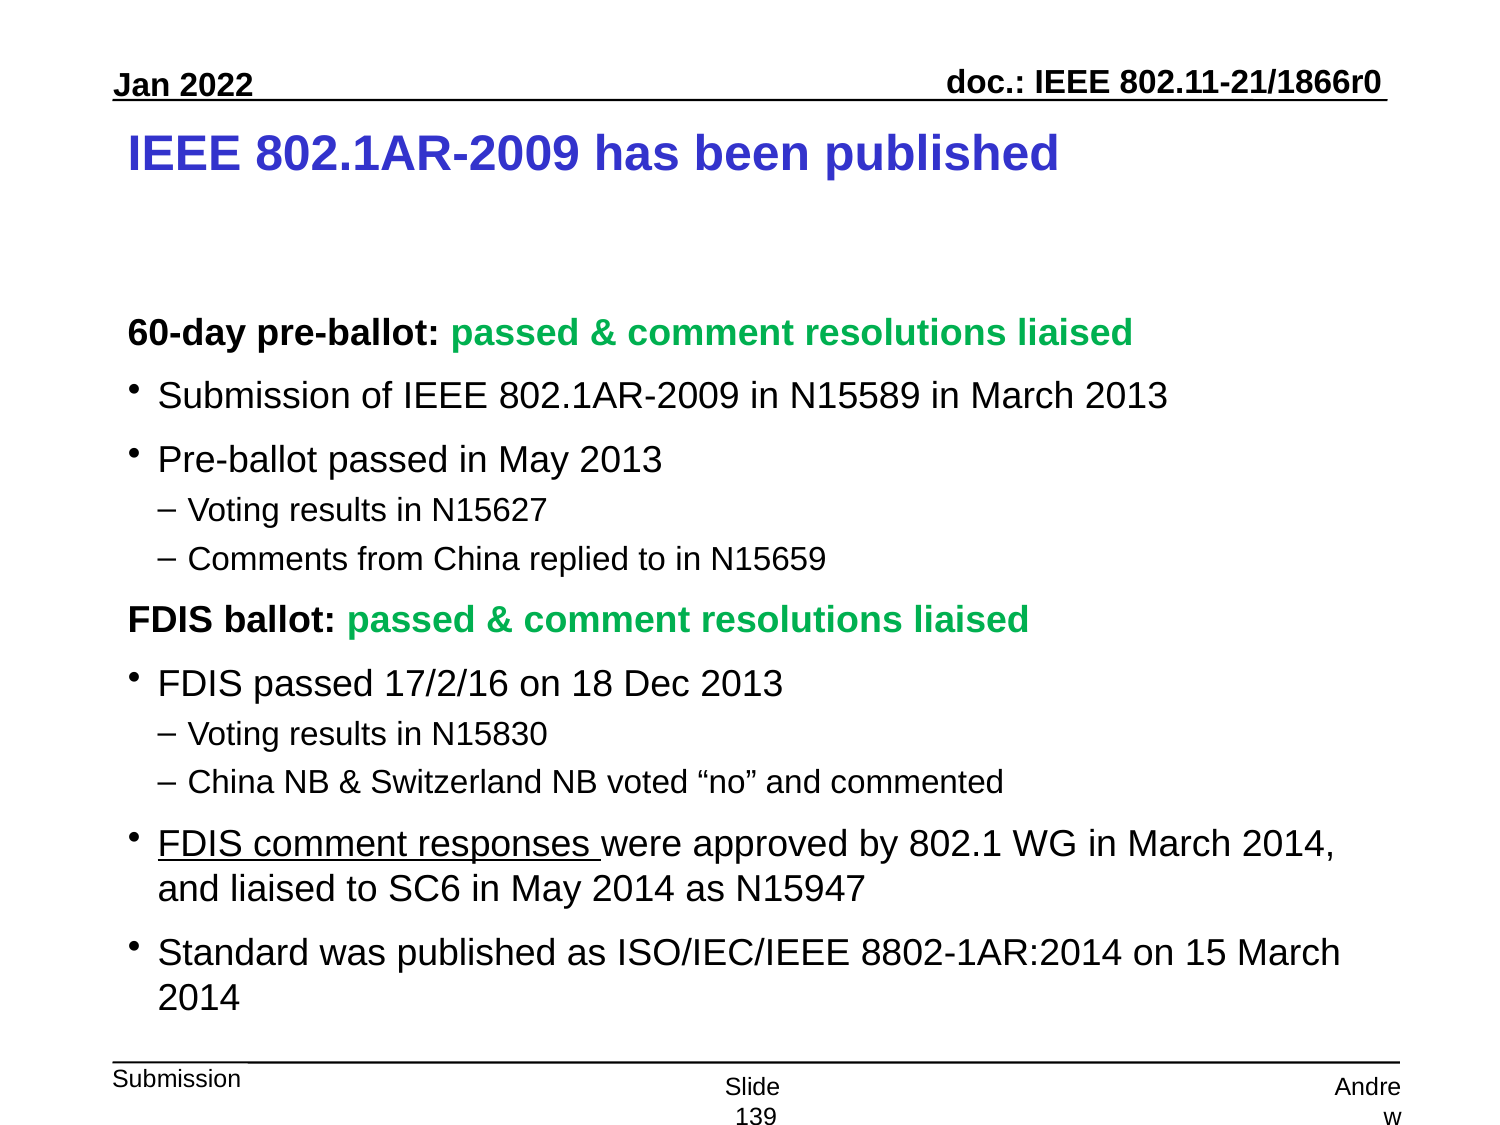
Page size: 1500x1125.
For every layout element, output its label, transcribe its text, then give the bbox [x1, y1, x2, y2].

list 60-day pre-ballot: passed & comment resolutions liaised Submission of IEEE 802.1AR-2009 in N15589 in March 2013 Pre-ballot passed in May 2013 Voting results in N15627 Comments from China replied to in N15659 FDIS ballot: passed & comment resolutions liaised FDIS passed 17/2/16 on 18 Dec 2013 Voting results in N15830 China NB & Switzerland NB voted “no” and commented FDIS comment responses were approved by 802.1 WG in March 2014, and liaised to SC6 in May 2014 as N15947 Standard was published as ISO/IEC/IEEE 8802-1AR:2014 on 15 March 2014 [112, 299, 1388, 975]
slide_number Slide 139 [709, 1069, 803, 1101]
title IEEE 802.1AR-2009 has been published [112, 112, 1438, 288]
footer Andrew Myles, Cisco [1320, 1069, 1402, 1101]
